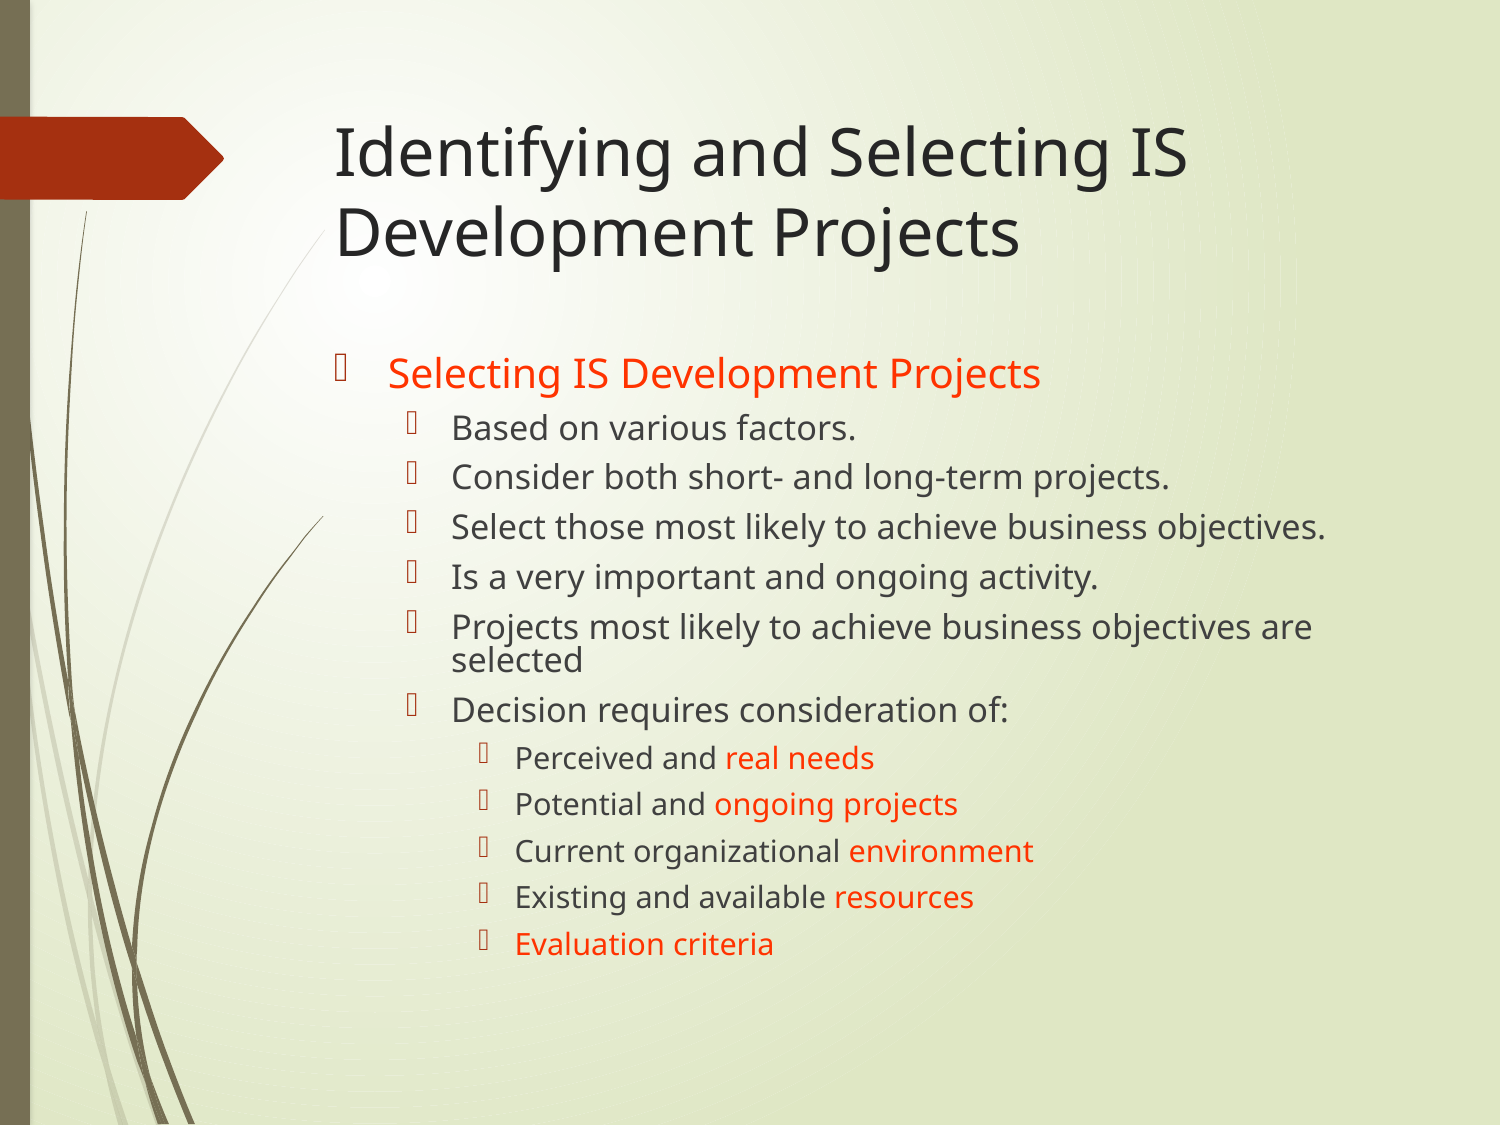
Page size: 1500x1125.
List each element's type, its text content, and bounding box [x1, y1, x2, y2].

title Identifying and Selecting IS Development Projects [319, 102, 1400, 313]
list Selecting IS Development Projects Based on various factors. Consider both short- and long-term projects. Select those most likely to achieve business objectives. Is a very important and ongoing activity. Projects most likely to achieve business objectives are selected Decision requires consideration of: Perceived and real needs Potential and ongoing projects Current organizational environment Existing and available resources Evaluation criteria [318, 350, 1400, 970]
